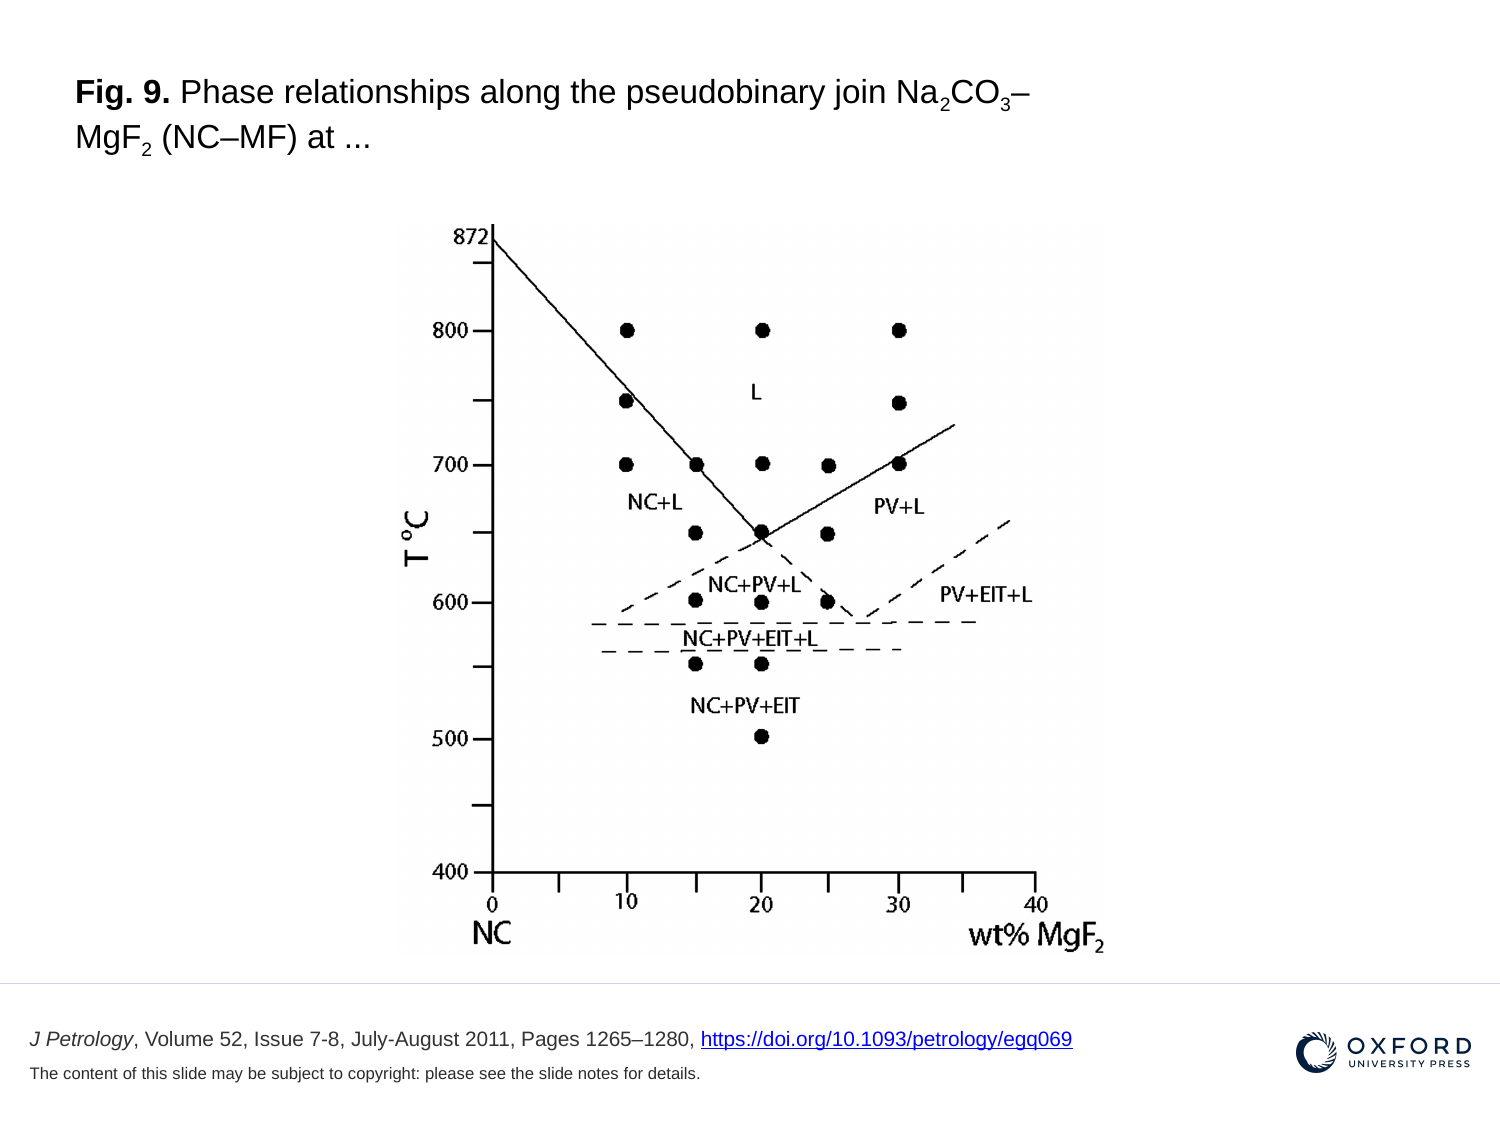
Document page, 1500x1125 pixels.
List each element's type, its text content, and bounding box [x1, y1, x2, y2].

footer J Petrology, Volume 52, Issue 7-8, July-August 2011, Pages 1265–1280, https://doi.org/10.1093/petrology/egq069 The content of this slide may be subject to copyright: please see the slide notes for details. [0, 983, 1260, 1125]
picture [395, 224, 1104, 957]
picture [1296, 1032, 1471, 1073]
title Fig. 9. Phase relationships along the pseudobinary join Na2CO3–MgF2 (NC–MF) at ... [75, 69, 1078, 171]
